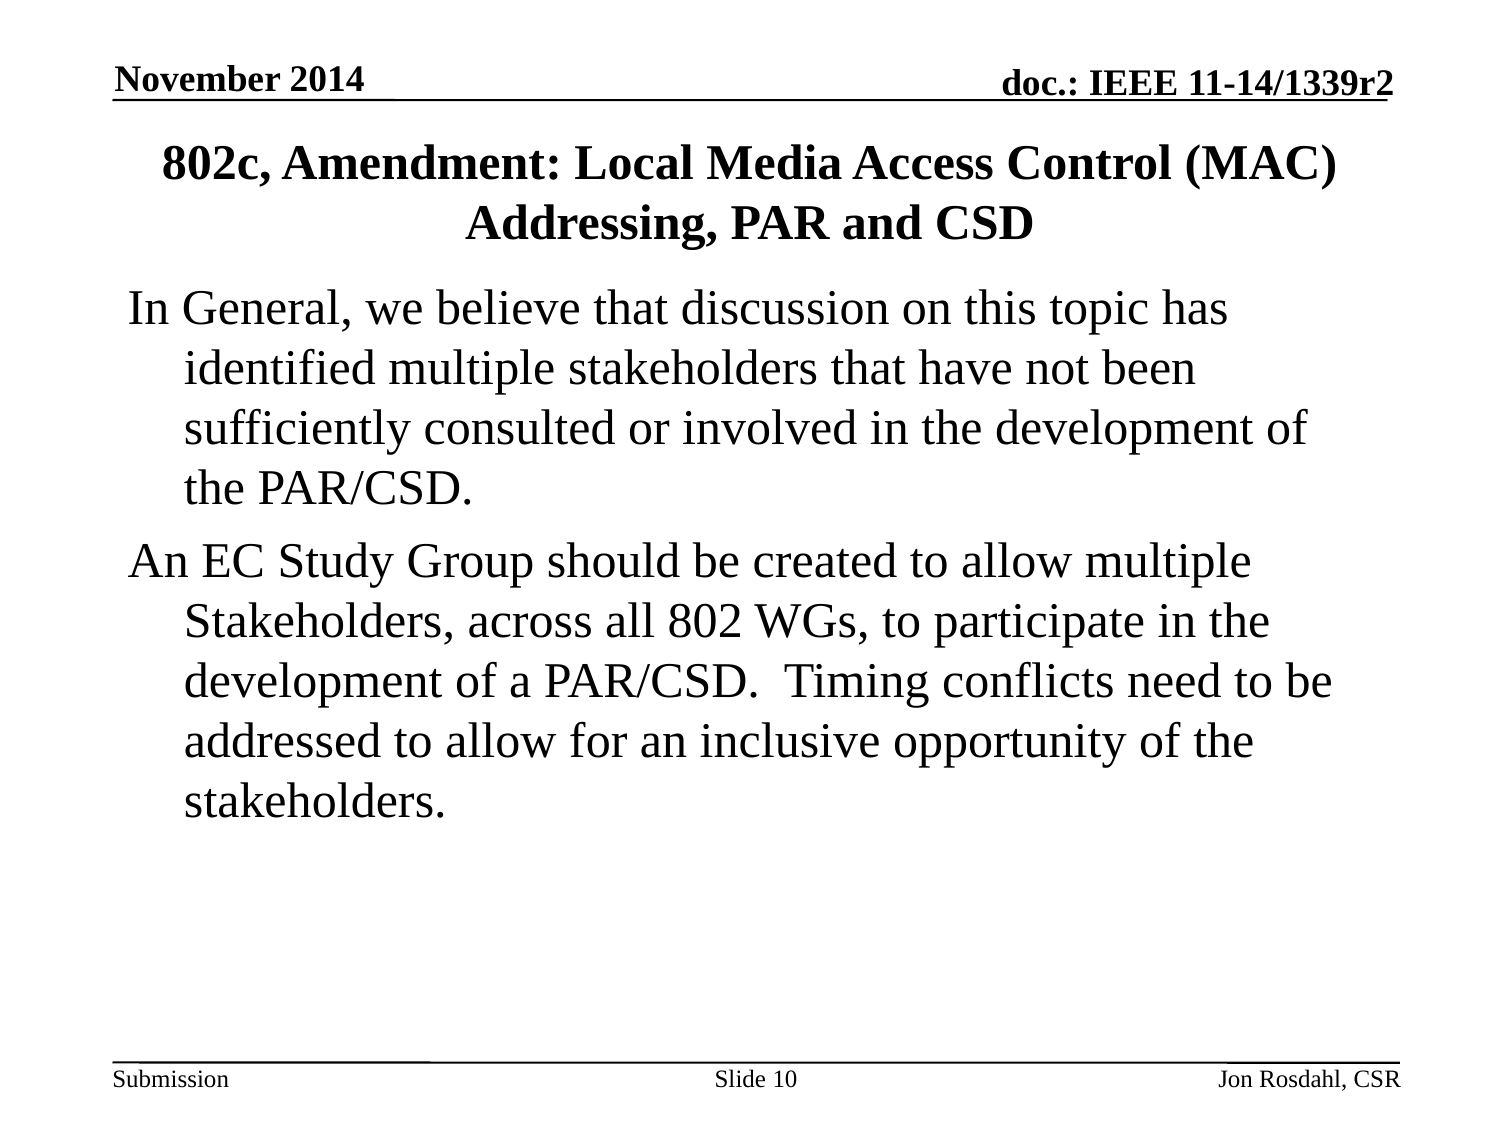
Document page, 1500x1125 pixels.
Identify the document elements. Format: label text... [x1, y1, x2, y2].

list In General, we believe that discussion on this topic has identified multiple stakeholders that have not been sufficiently consulted or involved in the development of the PAR/CSD. An EC Study Group should be created to allow multiple Stakeholders, across all 802 WGs, to participate in the development of a PAR/CSD. Timing conflicts need to be addressed to allow for an inclusive opportunity of the stakeholders. [112, 266, 1377, 1047]
slide_number Slide 10 [712, 1061, 800, 1123]
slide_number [114, 54, 423, 100]
title 802c, Amendment: Local Media Access Control (MAC) Addressing, PAR and CSD [112, 112, 1388, 268]
footer Jon Rosdahl, CSR [878, 1061, 1402, 1093]
